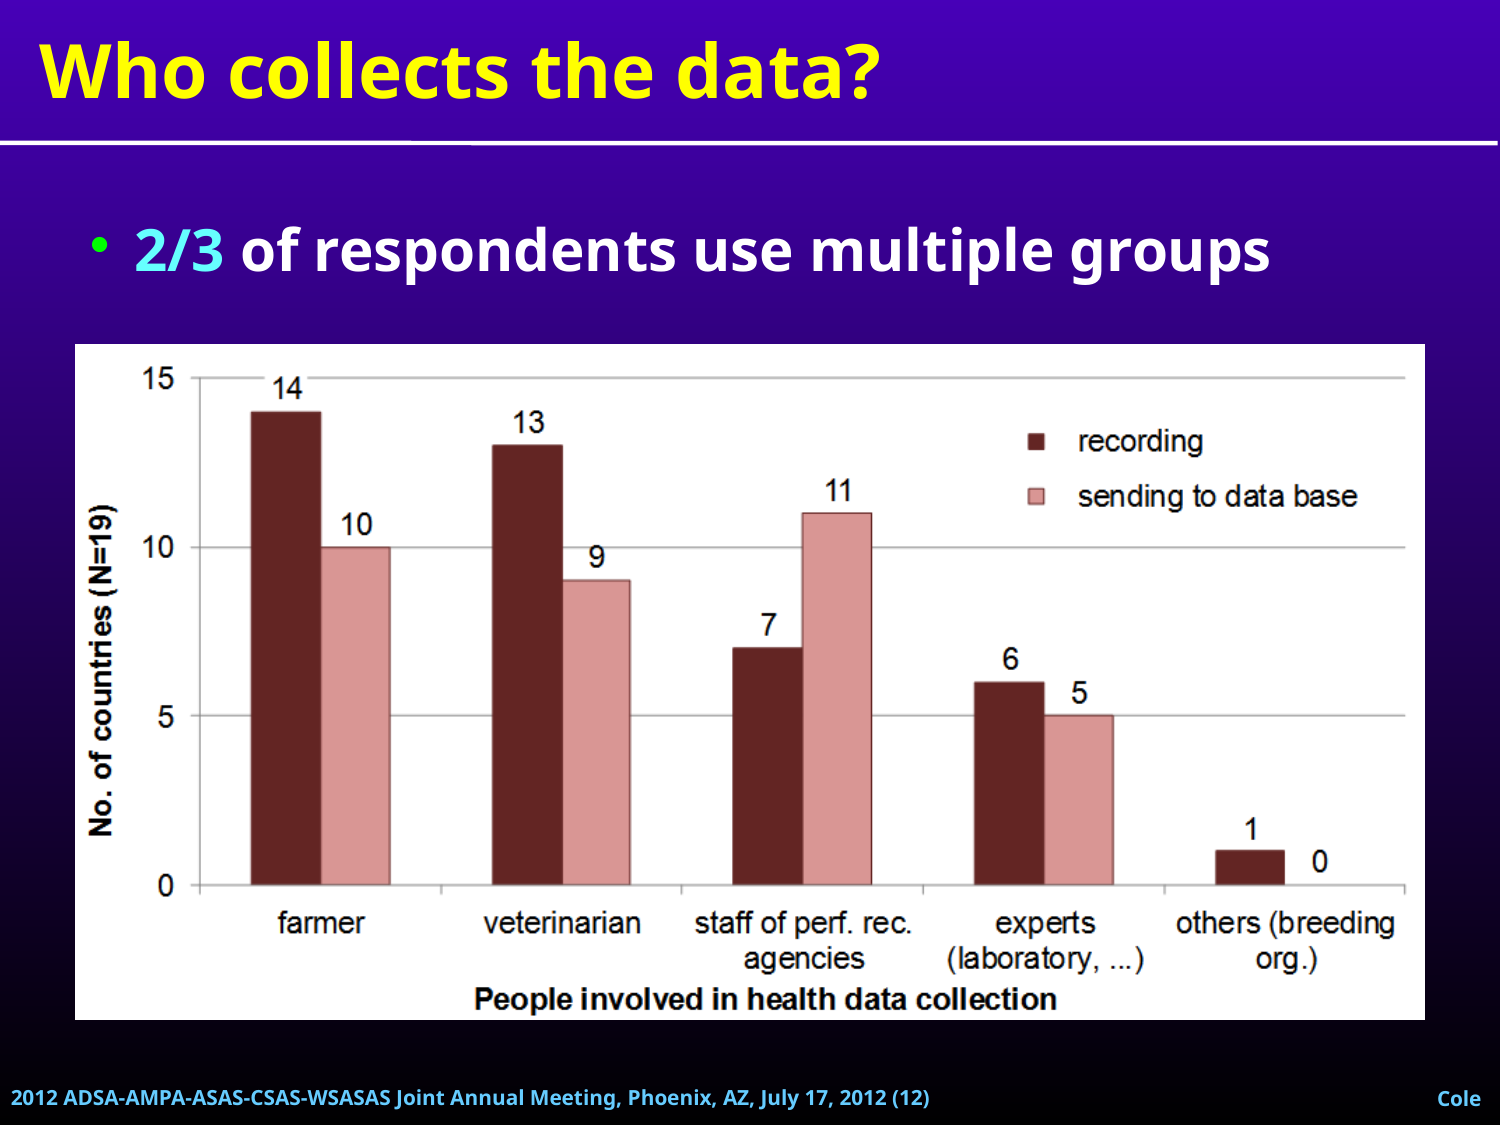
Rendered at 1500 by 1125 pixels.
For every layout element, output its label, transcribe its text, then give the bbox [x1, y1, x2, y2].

text_box Who collects the data? [24, 16, 1475, 122]
text_box 2/3 of respondents use multiple groups [74, 205, 1413, 344]
picture [74, 344, 1426, 1021]
